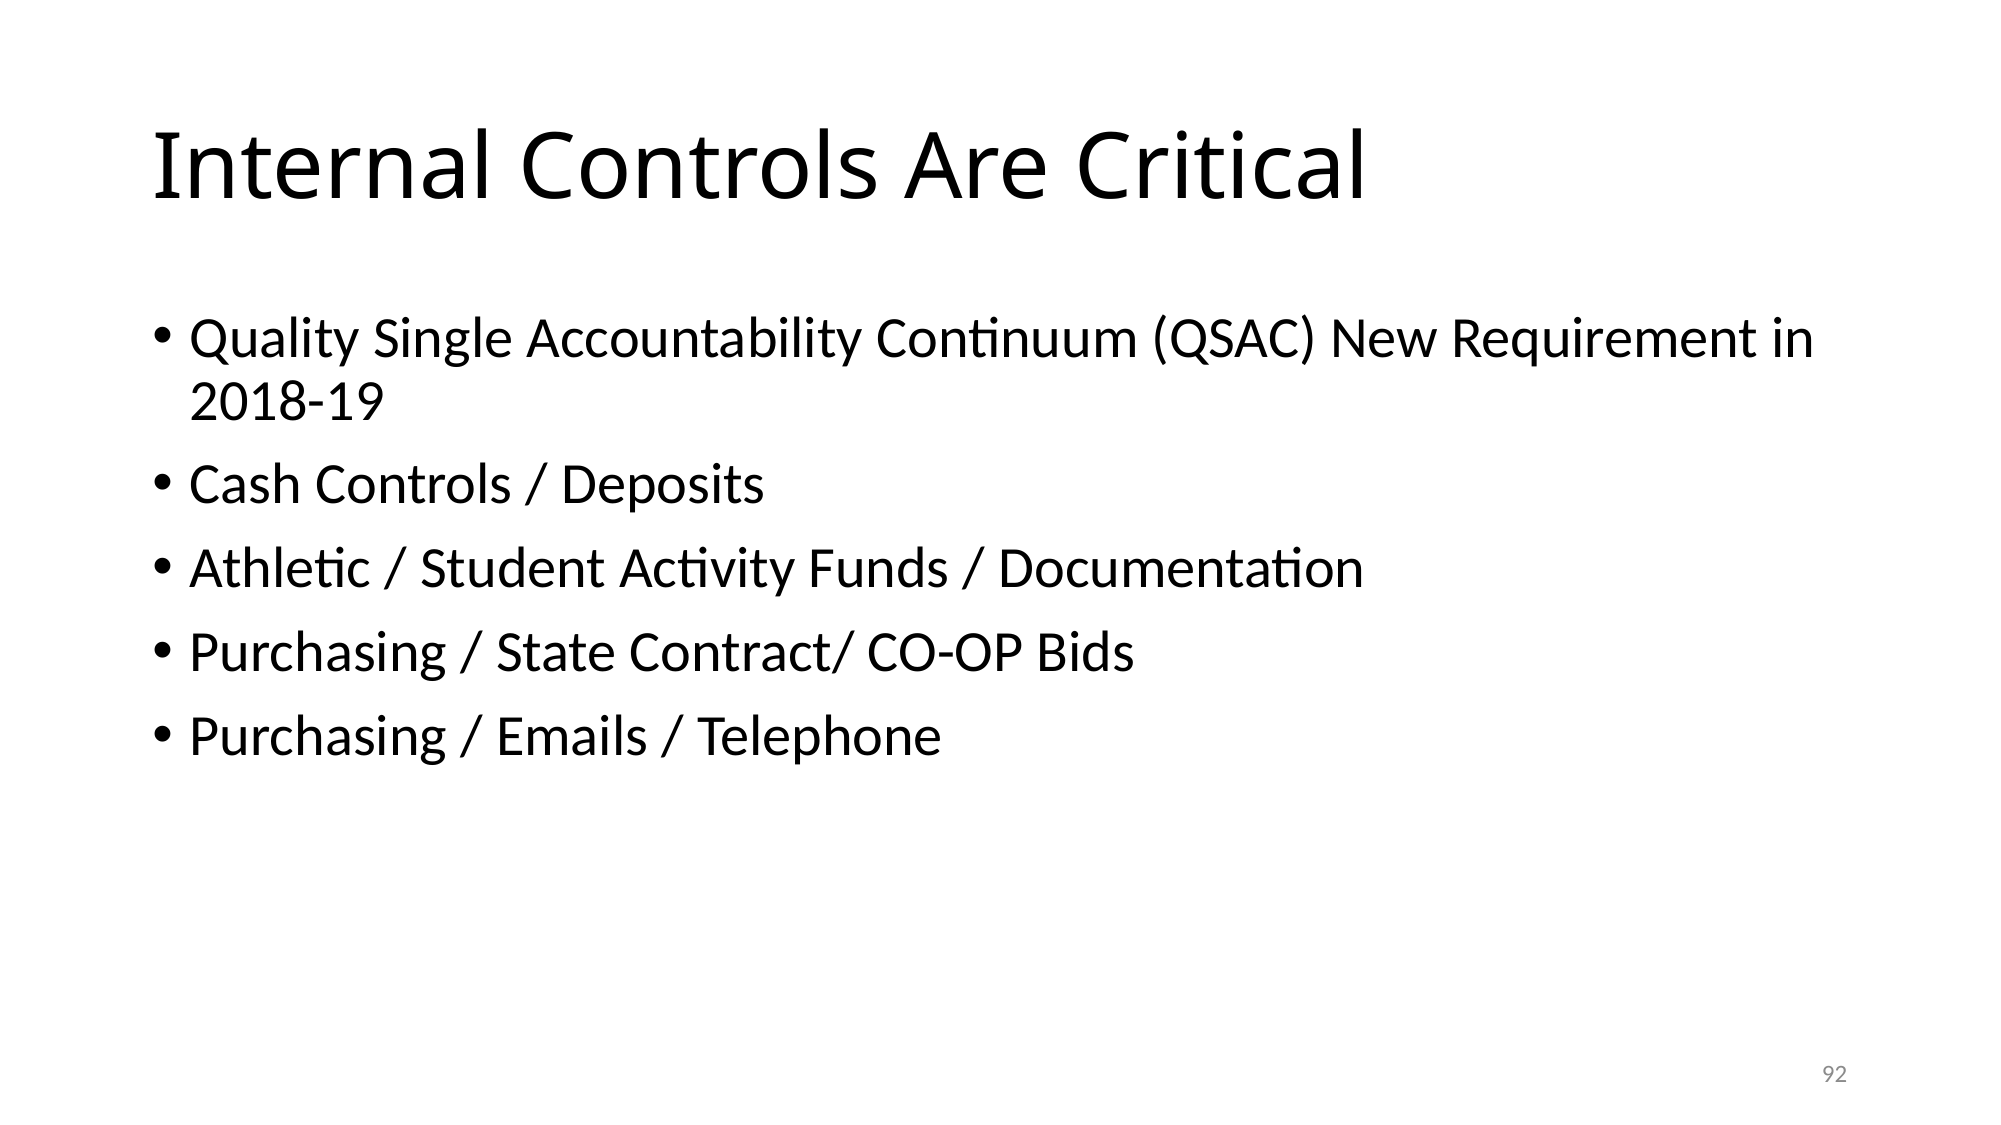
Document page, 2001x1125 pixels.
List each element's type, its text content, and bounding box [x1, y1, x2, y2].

slide_number 92 [1412, 1042, 1863, 1103]
title Internal Controls Are Critical [137, 59, 1863, 278]
list Quality Single Accountability Continuum (QSAC) New Requirement in 2018-19 Cash Controls / Deposits Athletic / Student Activity Funds / Documentation Purchasing / State Contract/ CO-OP Bids Purchasing / Emails / Telephone [137, 299, 1863, 1014]
